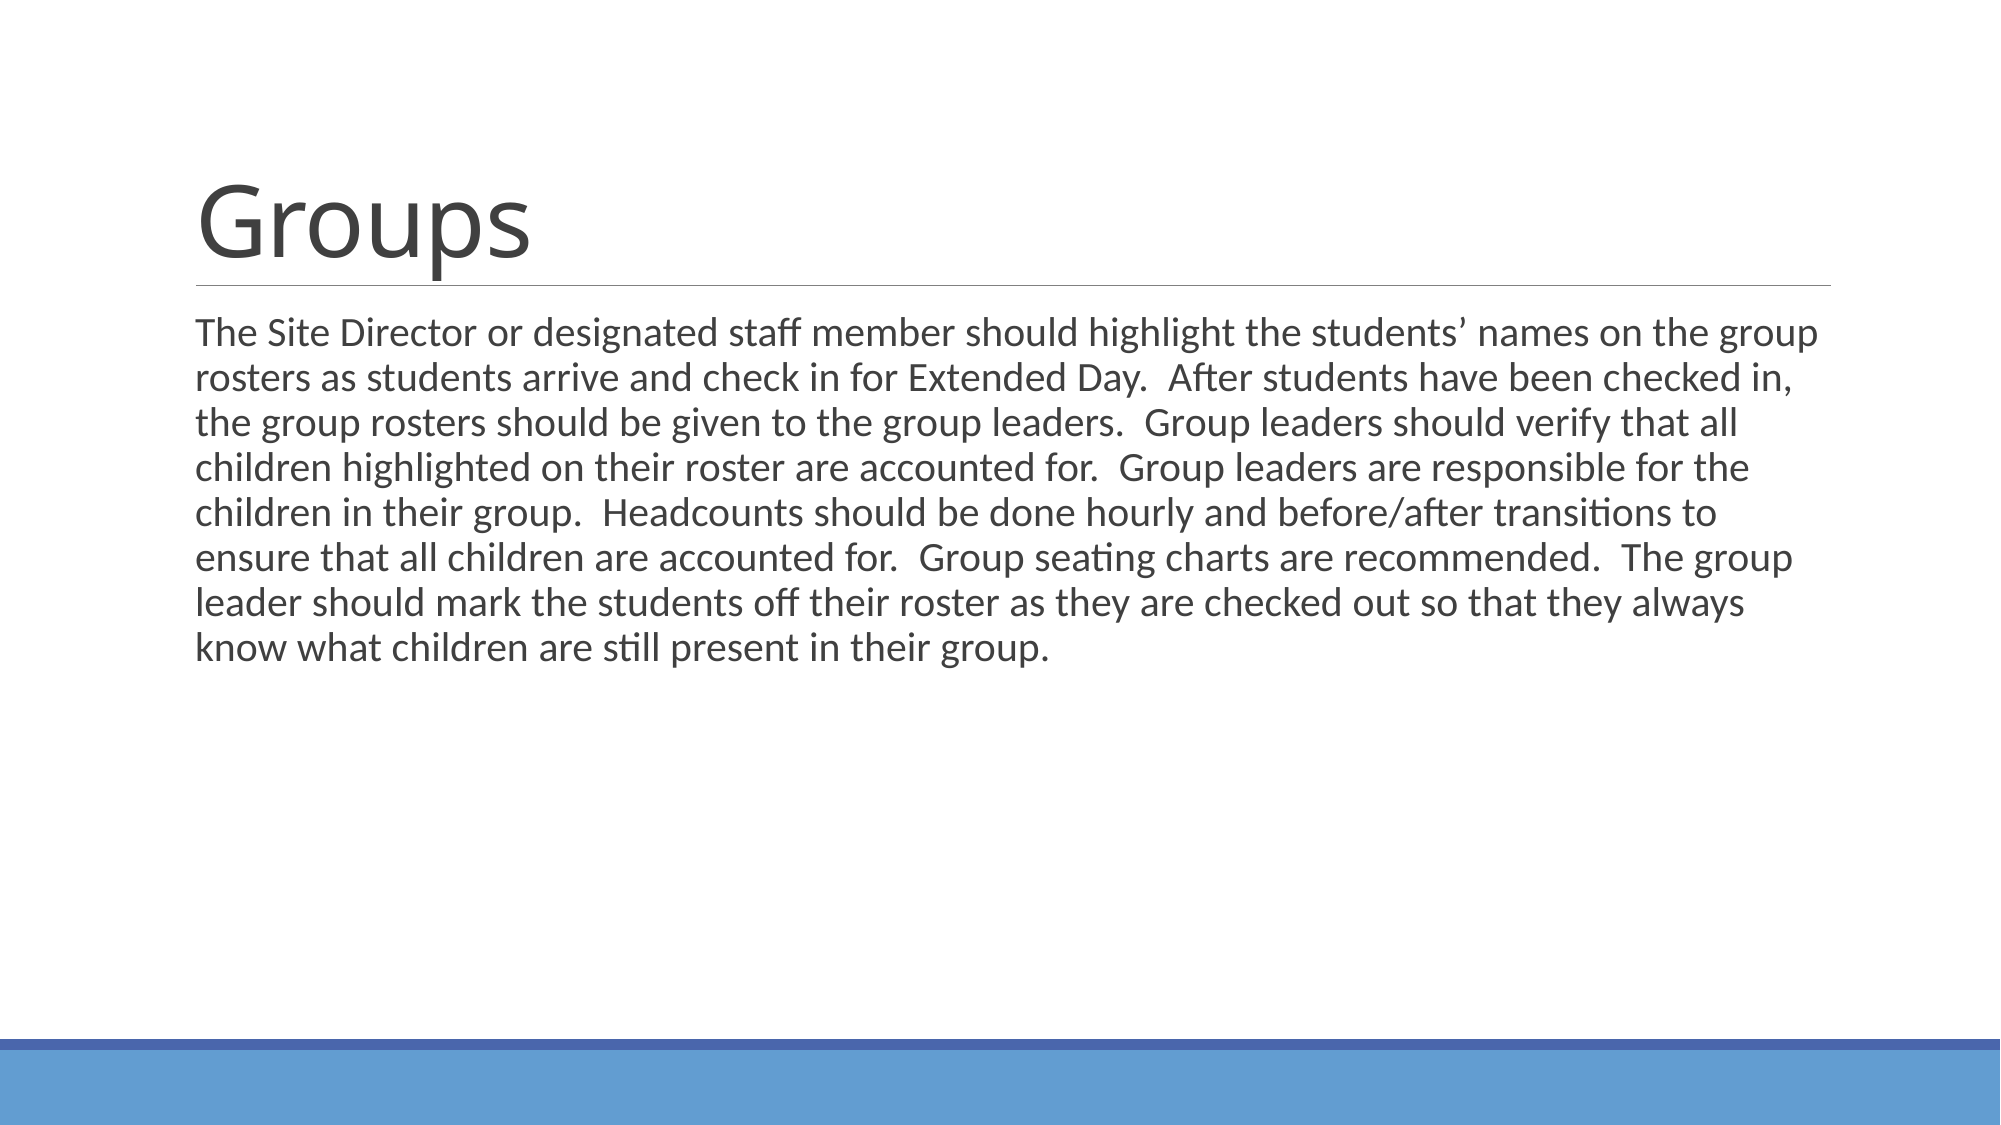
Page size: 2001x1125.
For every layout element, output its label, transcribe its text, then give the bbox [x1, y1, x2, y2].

title Groups [180, 47, 1830, 285]
list The Site Director or designated staff member should highlight the students’ names on the group rosters as students arrive and check in for Extended Day. After students have been checked in, the group rosters should be given to the group leaders. Group leaders should verify that all children highlighted on their roster are accounted for. Group leaders are responsible for the children in their group. Headcounts should be done hourly and before/after transitions to ensure that all children are accounted for. Group seating charts are recommended. The group leader should mark the students off their roster as they are checked out so that they always know what children are still present in their group. [180, 302, 1830, 963]
